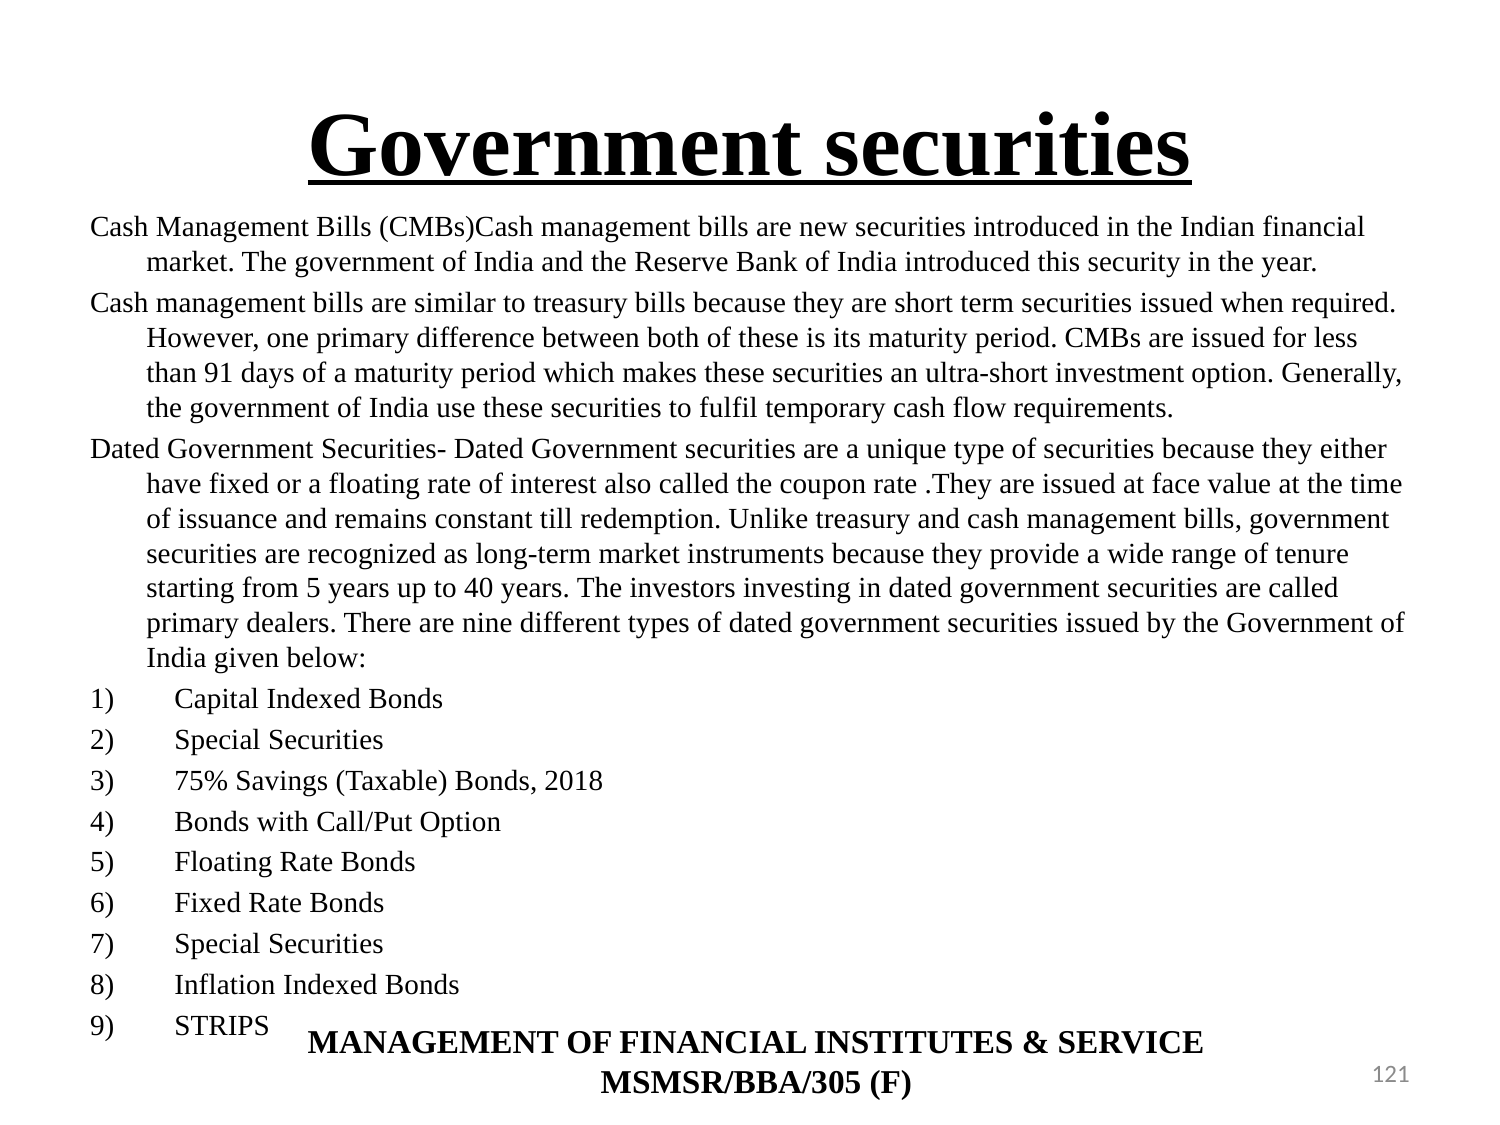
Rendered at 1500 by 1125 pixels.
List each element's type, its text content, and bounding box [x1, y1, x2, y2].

title Government securities [75, 45, 1425, 200]
list Cash Management Bills (CMBs)Cash management bills are new securities introduced in the Indian financial market. The government of India and the Reserve Bank of India introduced this security in the year. Cash management bills are similar to treasury bills because they are short term securities issued when required. However, one primary difference between both of these is its maturity period. CMBs are issued for less than 91 days of a maturity period which makes these securities an ultra-short investment option. Generally, the government of India use these securities to fulfil temporary cash flow requirements. Dated Government Securities- Dated Government securities are a unique type of securities because they either have fixed or a floating rate of interest also called the coupon rate .They are issued at face value at the time of issuance and remains constant till redemption. Unlike treasury and cash management bills, government securities are recognized as long-term market instruments because they provide a wide range of tenure starting from 5 years up to 40 years. The investors investing in dated government securities are called primary dealers. There are nine different types of dated government securities issued by the Government of India given below: Capital Indexed Bonds Special Securities 75% Savings (Taxable) Bonds, 2018 Bonds with Call/Put Option Floating Rate Bonds Fixed Rate Bonds Special Securities Inflation Indexed Bonds STRIPS [75, 200, 1425, 943]
text_box MANAGEMENT OF FINANCIAL INSTITUTES & SERVICE MSMSR/BBA/305 (F) [125, 1012, 1388, 1107]
slide_number 121 [1074, 1042, 1425, 1103]
